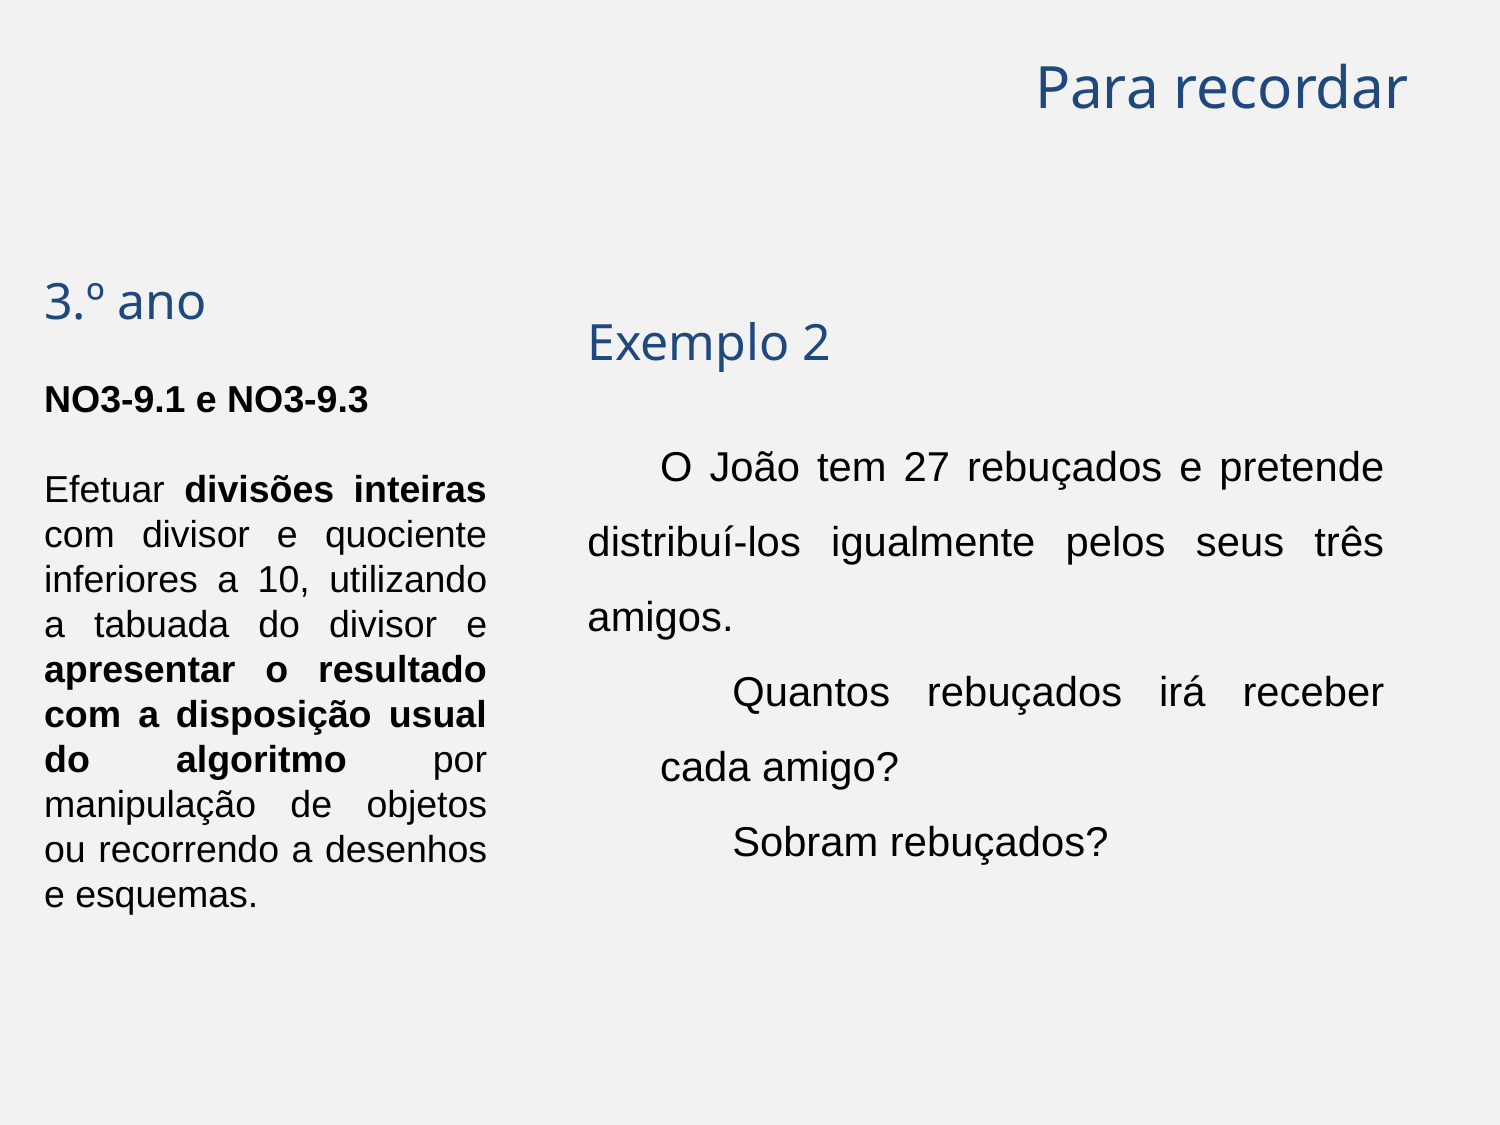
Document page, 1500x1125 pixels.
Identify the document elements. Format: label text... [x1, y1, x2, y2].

text_box 3.º ano NO3-9.1 e NO3-9.3 Efetuar divisões inteiras com divisor e quociente inferiores a 10, utilizando a tabuada do divisor e apresentar o resultado com a disposição usual do algoritmo por manipulação de objetos ou recorrendo a desenhos e esquemas. [29, 262, 502, 922]
text_box Exemplo 2 O João tem 27 rebuçados e pretende distribuí-los igualmente pelos seus três amigos. Quantos rebuçados irá receber cada amigo? Sobram rebuçados? [572, 302, 1400, 873]
text_box Para recordar [100, 42, 1424, 128]
